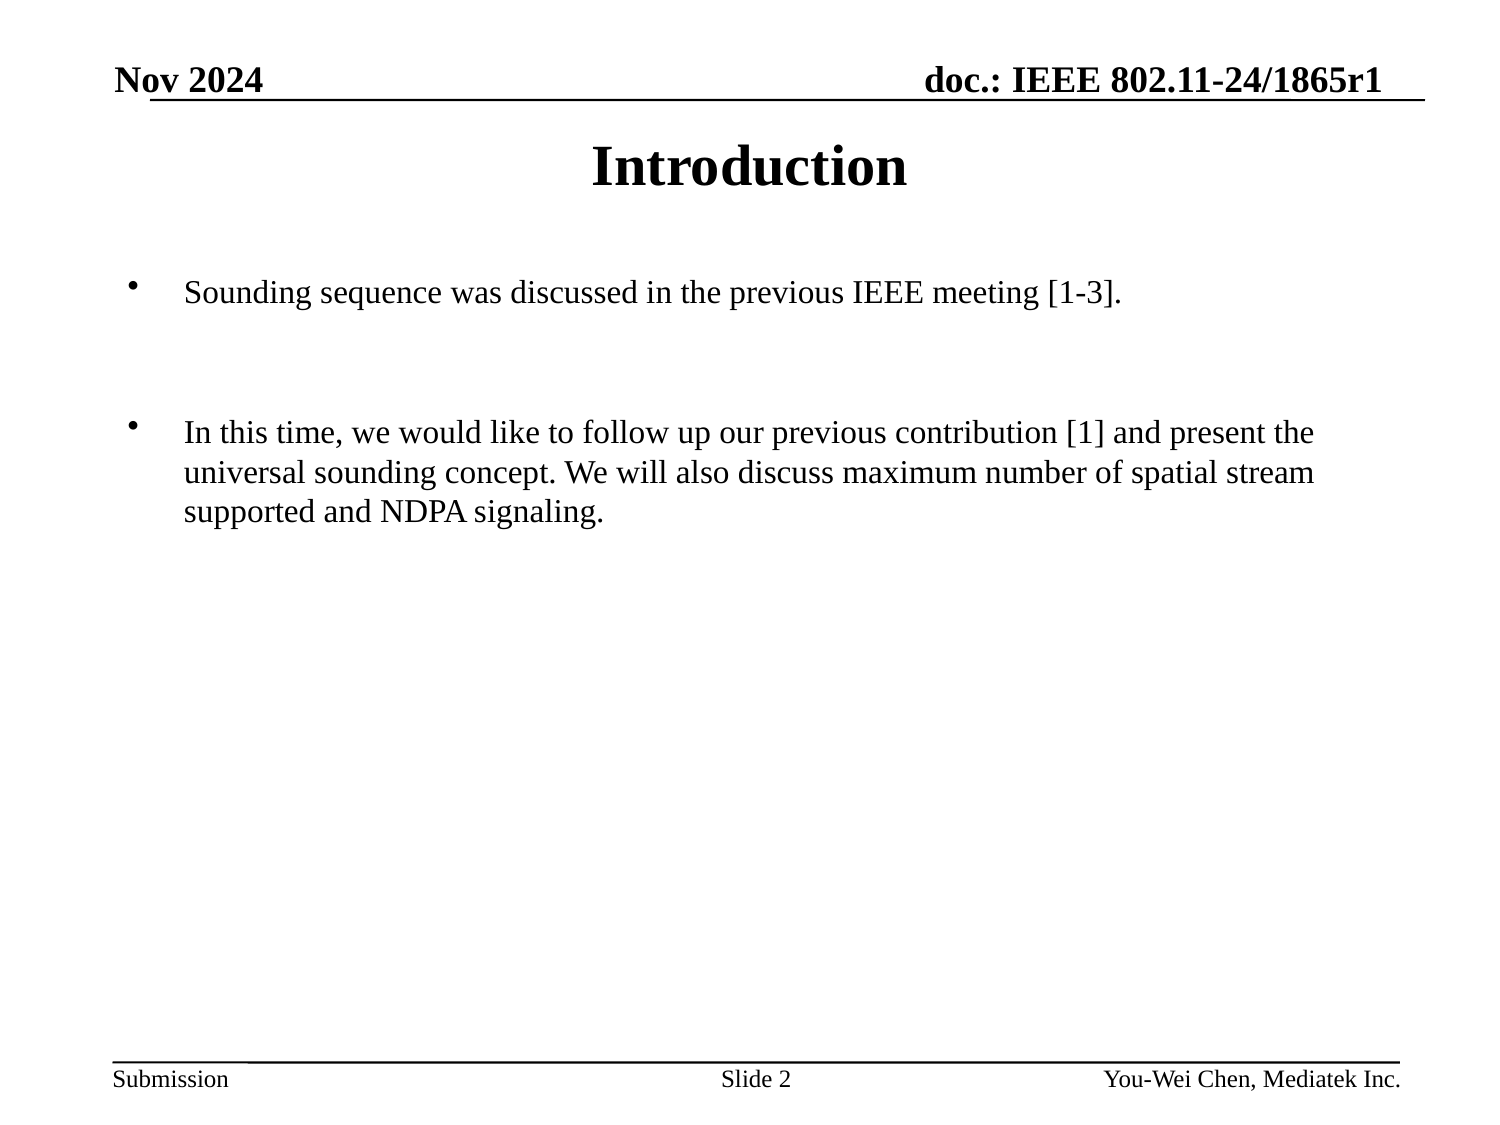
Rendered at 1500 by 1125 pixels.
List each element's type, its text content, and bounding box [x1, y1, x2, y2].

list Sounding sequence was discussed in the previous IEEE meeting [1-3]. In this time, we would like to follow up our previous contribution [1] and present the universal sounding concept. We will also discuss maximum number of spatial stream supported and NDPA signaling. [112, 262, 1402, 1001]
footer You-Wei Chen, Mediatek Inc. [1098, 1061, 1402, 1093]
title Introduction [112, 112, 1388, 213]
slide_number Slide 2 [712, 1061, 800, 1093]
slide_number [114, 0, 265, 101]
